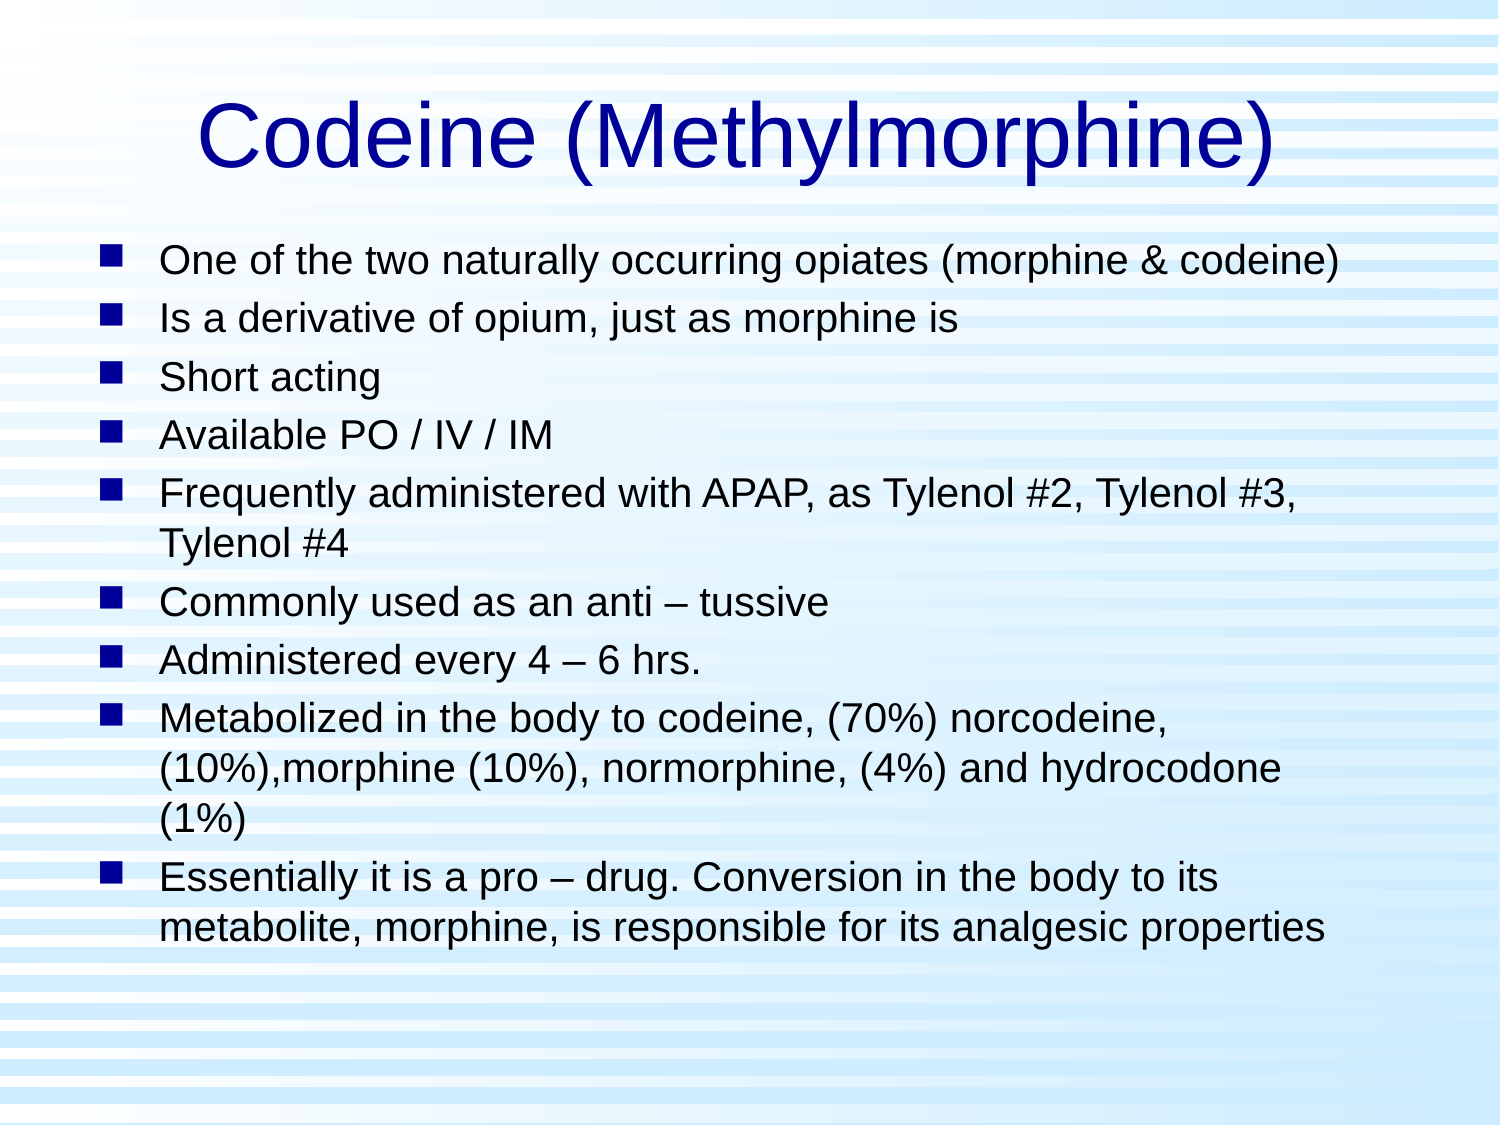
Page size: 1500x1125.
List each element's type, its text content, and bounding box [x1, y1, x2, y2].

title Codeine (Methylmorphine) [112, 37, 1388, 226]
list One of the two naturally occurring opiates (morphine & codeine) Is a derivative of opium, just as morphine is Short acting Available PO / IV / IM Frequently administered with APAP, as Tylenol #2, Tylenol #3, Tylenol #4 Commonly used as an anti – tussive Administered every 4 – 6 hrs. Metabolized in the body to codeine, (70%) norcodeine, (10%),morphine (10%), normorphine, (4%) and hydrocodone (1%) Essentially it is a pro – drug. Conversion in the body to its metabolite, morphine, is responsible for its analgesic properties [87, 224, 1363, 901]
